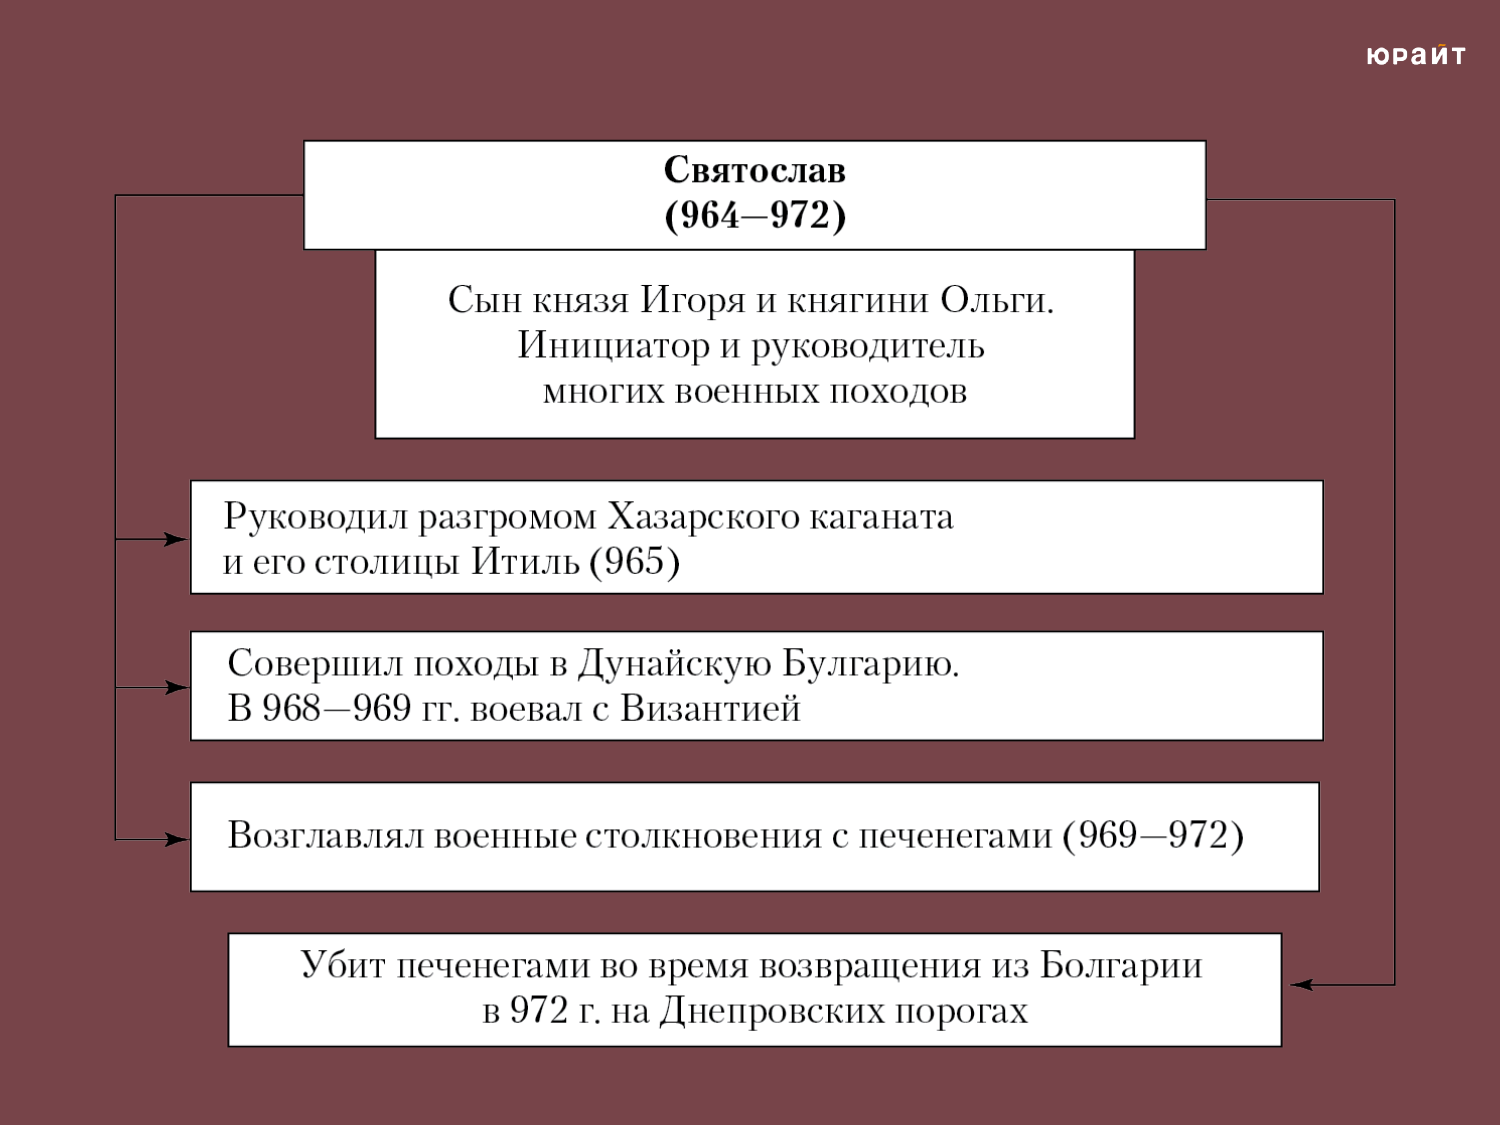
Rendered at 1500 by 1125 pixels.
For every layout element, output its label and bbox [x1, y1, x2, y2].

picture [1363, 42, 1467, 67]
picture [88, 132, 1418, 1071]
